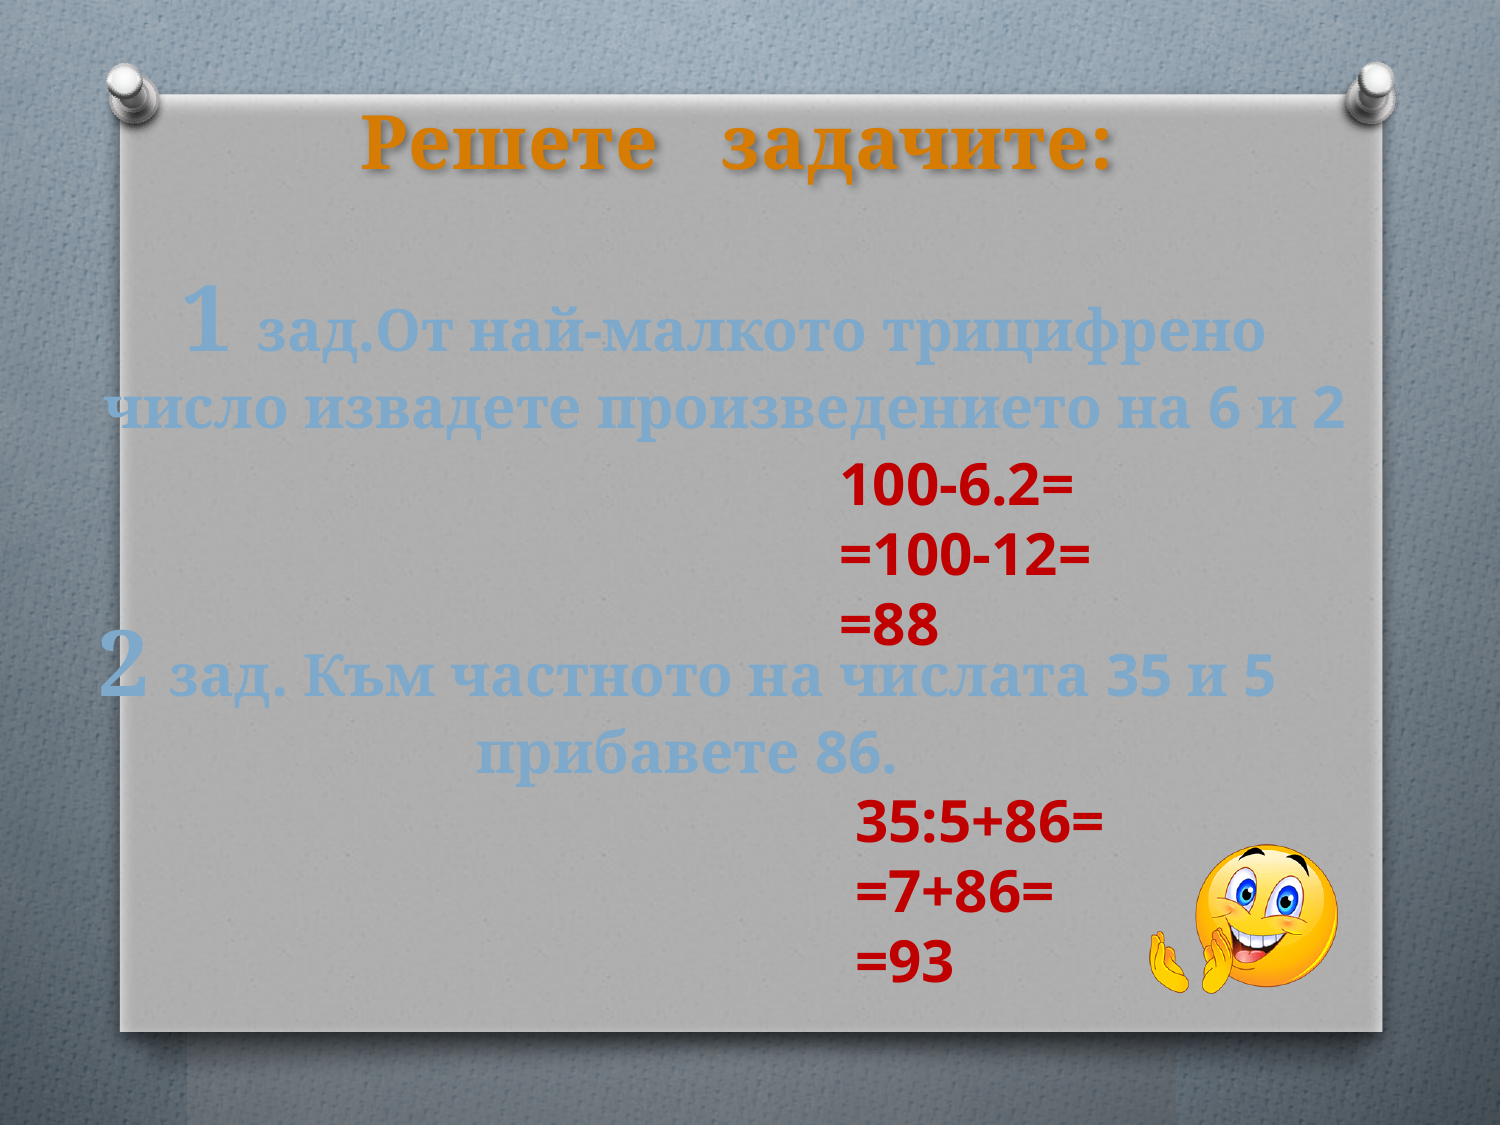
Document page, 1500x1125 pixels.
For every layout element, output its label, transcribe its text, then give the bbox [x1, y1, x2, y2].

picture [1317, 35, 1439, 156]
text_box 2 зад. Към частното на числата 35 и 5 прибавете 86. [49, 612, 1325, 778]
text_box 100-6.2= =100-12= =88 [825, 439, 1225, 665]
picture [75, 29, 198, 153]
title 1 зад.От най-малкото трицифрено число извадете произведението на 6 и 2 [75, 262, 1375, 438]
text_box Решете задачите: [249, 87, 1225, 193]
text_box 35:5+86= =7+86= =93 [840, 777, 1204, 1002]
picture [1149, 824, 1338, 1013]
